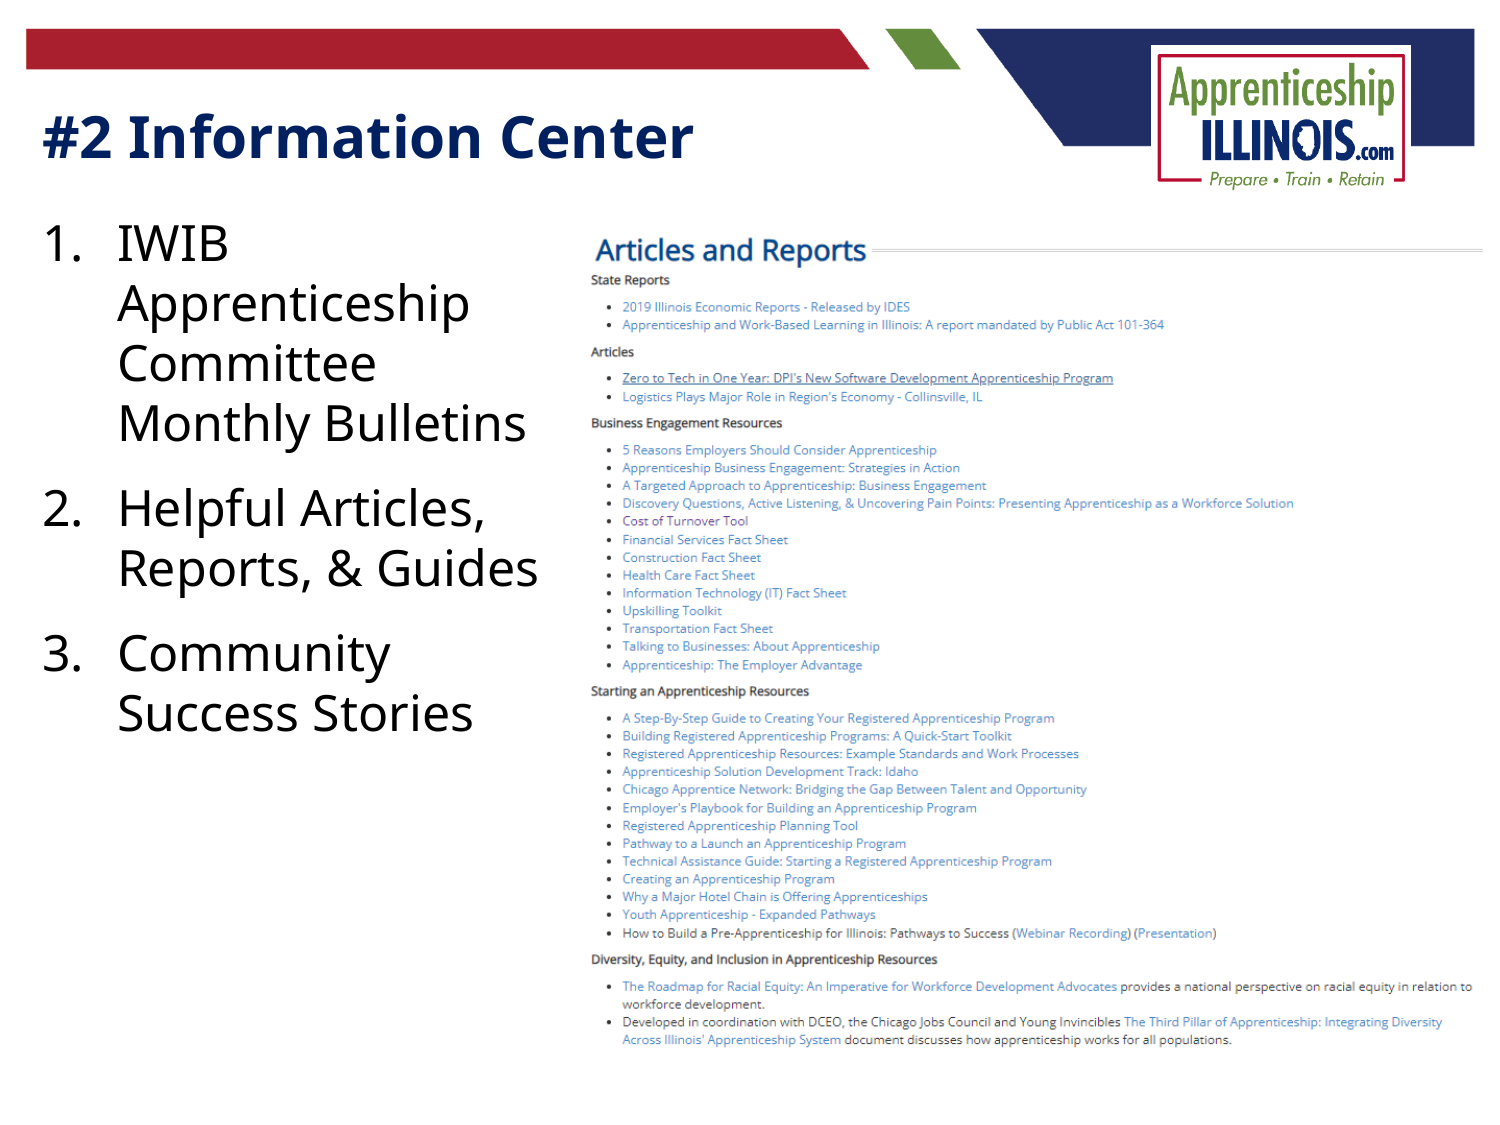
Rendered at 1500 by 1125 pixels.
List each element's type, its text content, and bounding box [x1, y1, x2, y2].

picture [0, 2, 1500, 193]
picture [586, 227, 1487, 1065]
text_box IWIB Apprenticeship Committee Monthly Bulletins Helpful Articles, Reports, & Guides Community Success Stories [27, 204, 572, 750]
text_box #2 Information Center [27, 92, 1004, 178]
